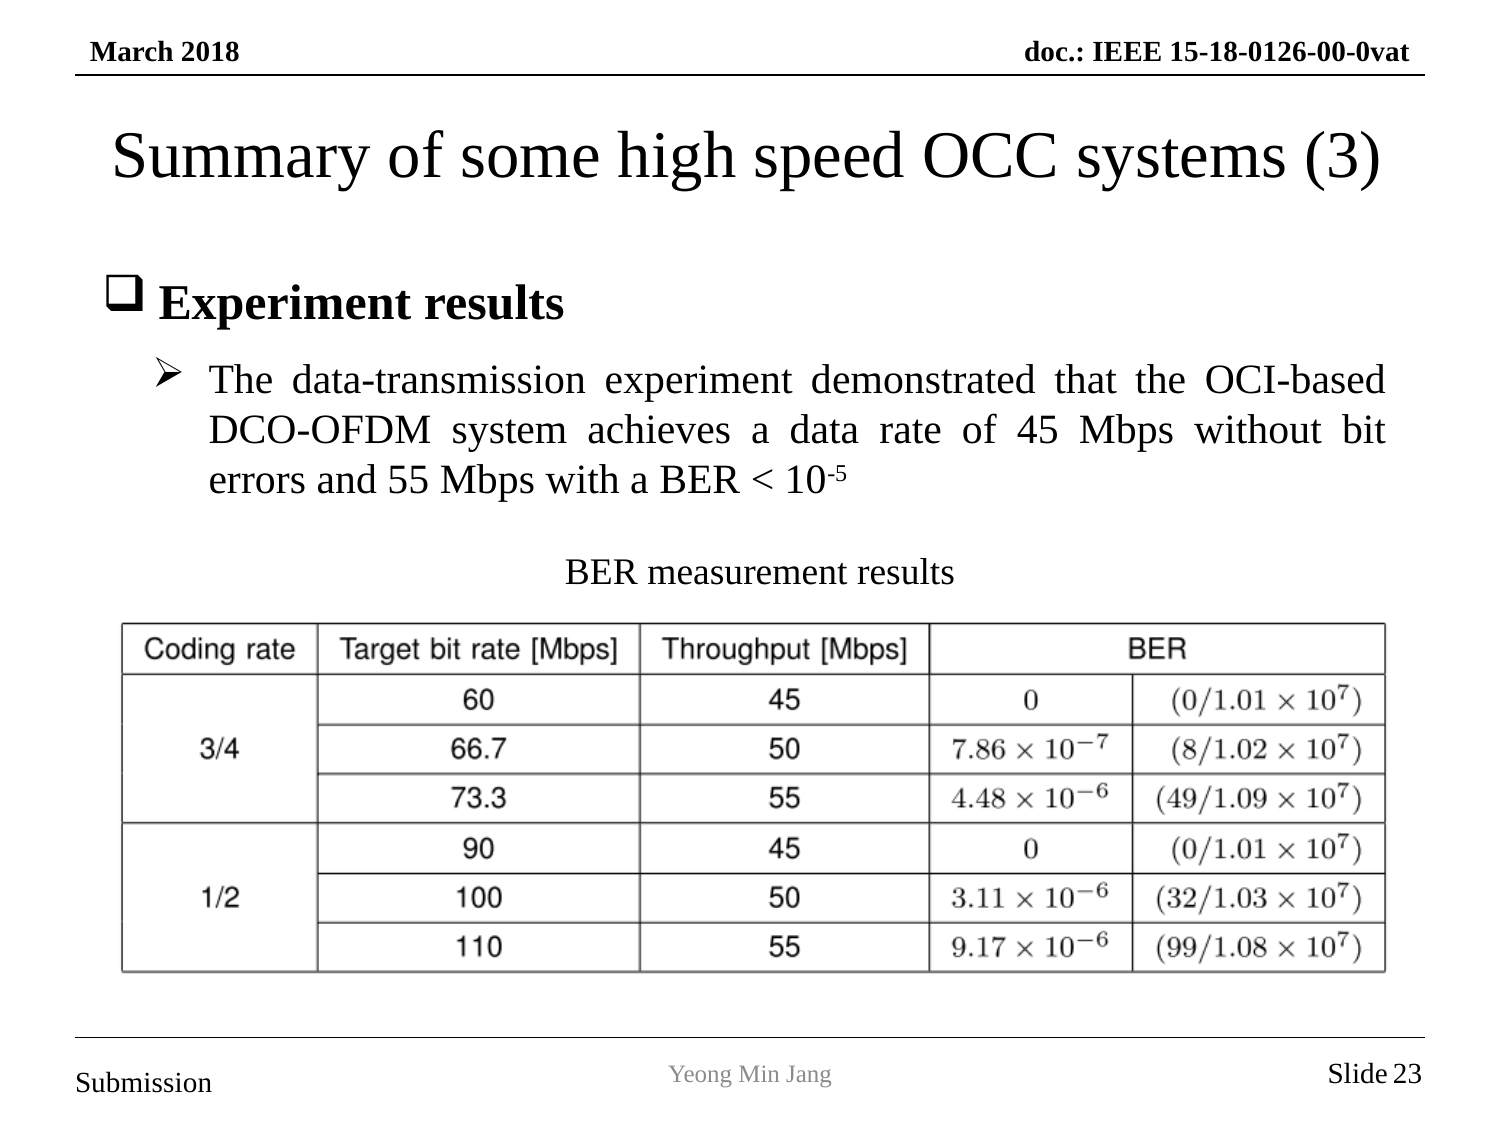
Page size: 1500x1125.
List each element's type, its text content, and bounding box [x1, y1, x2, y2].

text_box Experiment results [87, 262, 832, 338]
text_box The data-transmission experiment demonstrated that the OCI-based DCO-OFDM system achieves a data rate of 45 Mbps without bit errors and 55 Mbps with a BER < 10-5 [137, 344, 1402, 510]
title Summary of some high speed OCC systems (3) [72, 57, 1423, 246]
picture [93, 599, 1402, 985]
text_box BER measurement results [550, 539, 971, 598]
